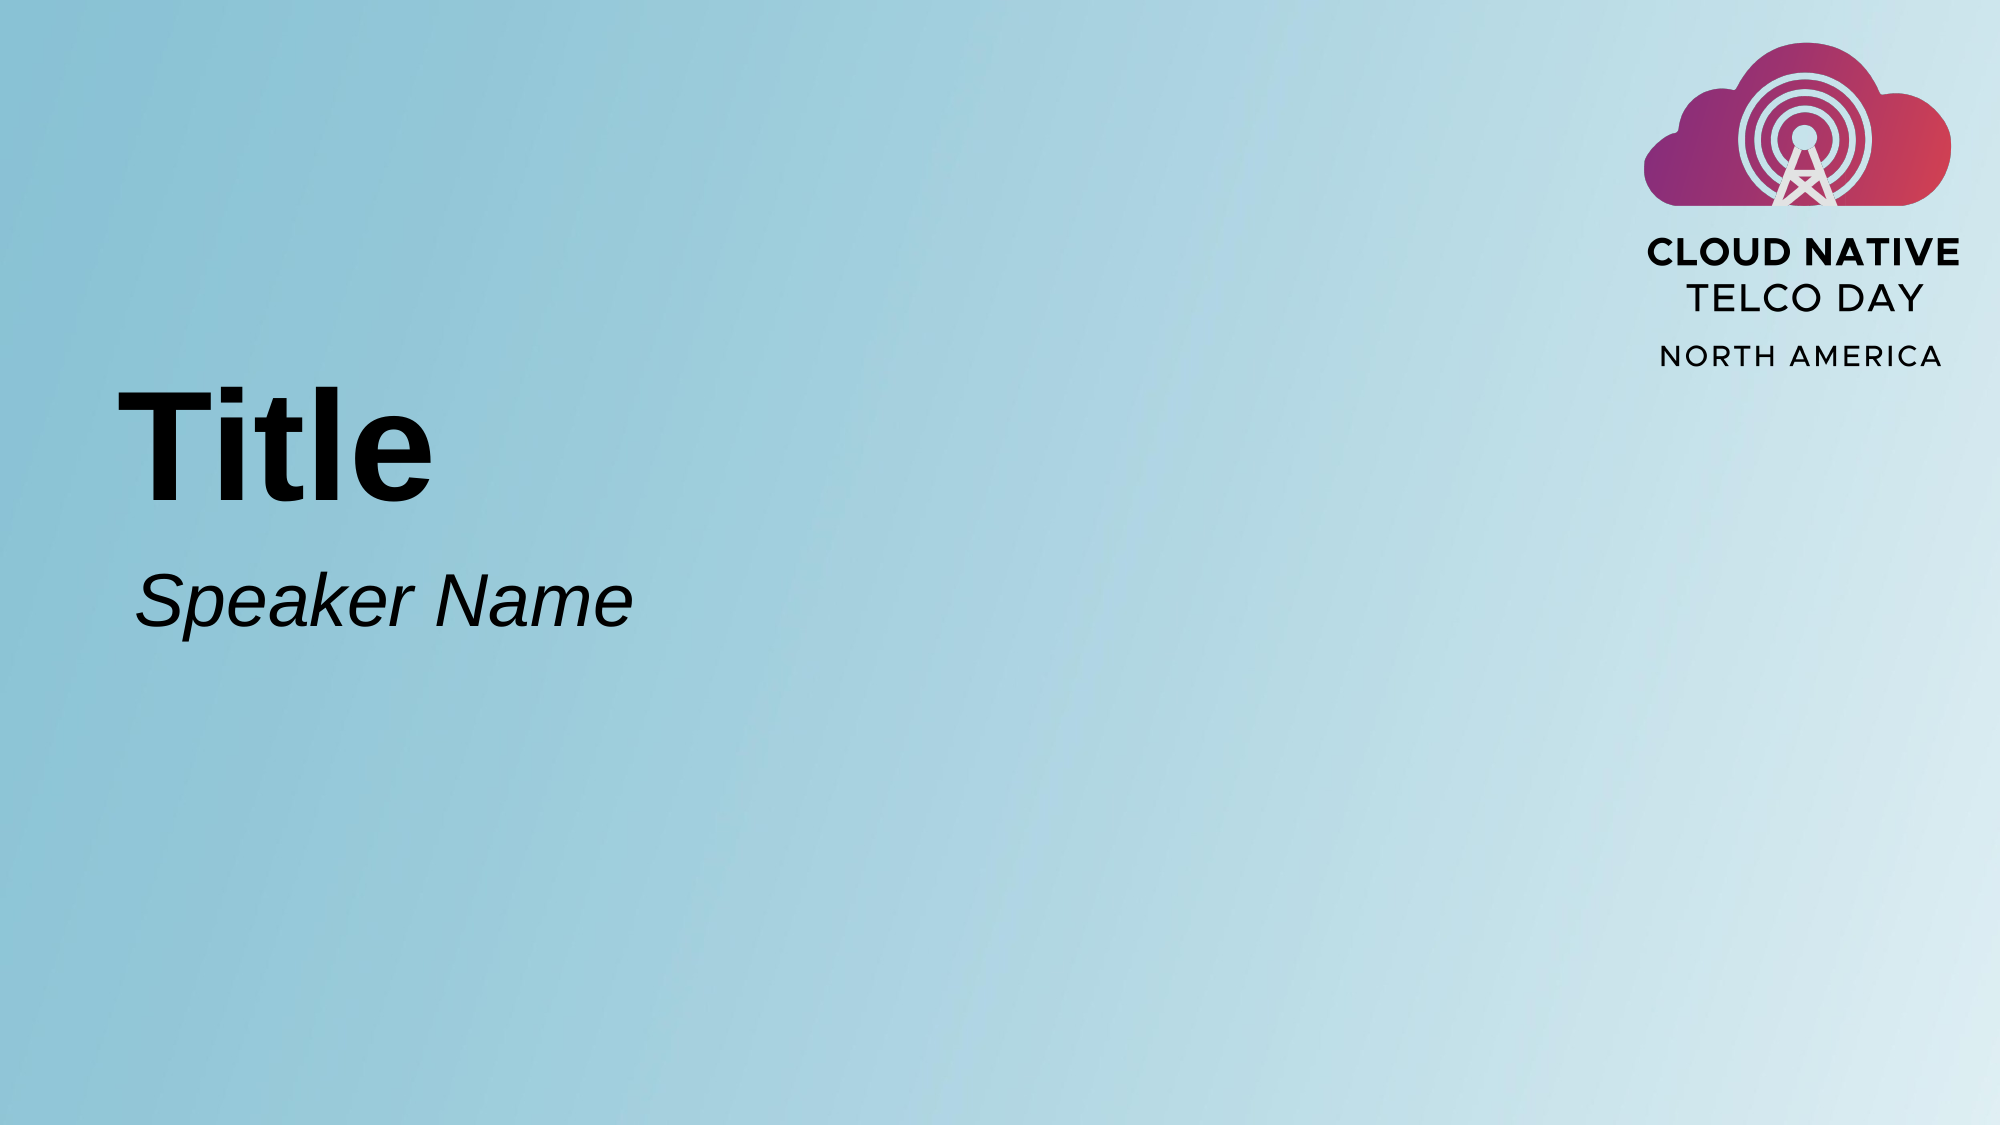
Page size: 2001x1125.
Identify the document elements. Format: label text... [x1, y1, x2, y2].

text_box Speaker Name [119, 495, 1845, 713]
picture [0, 0, 2000, 1125]
text_box Title [102, 344, 1828, 562]
